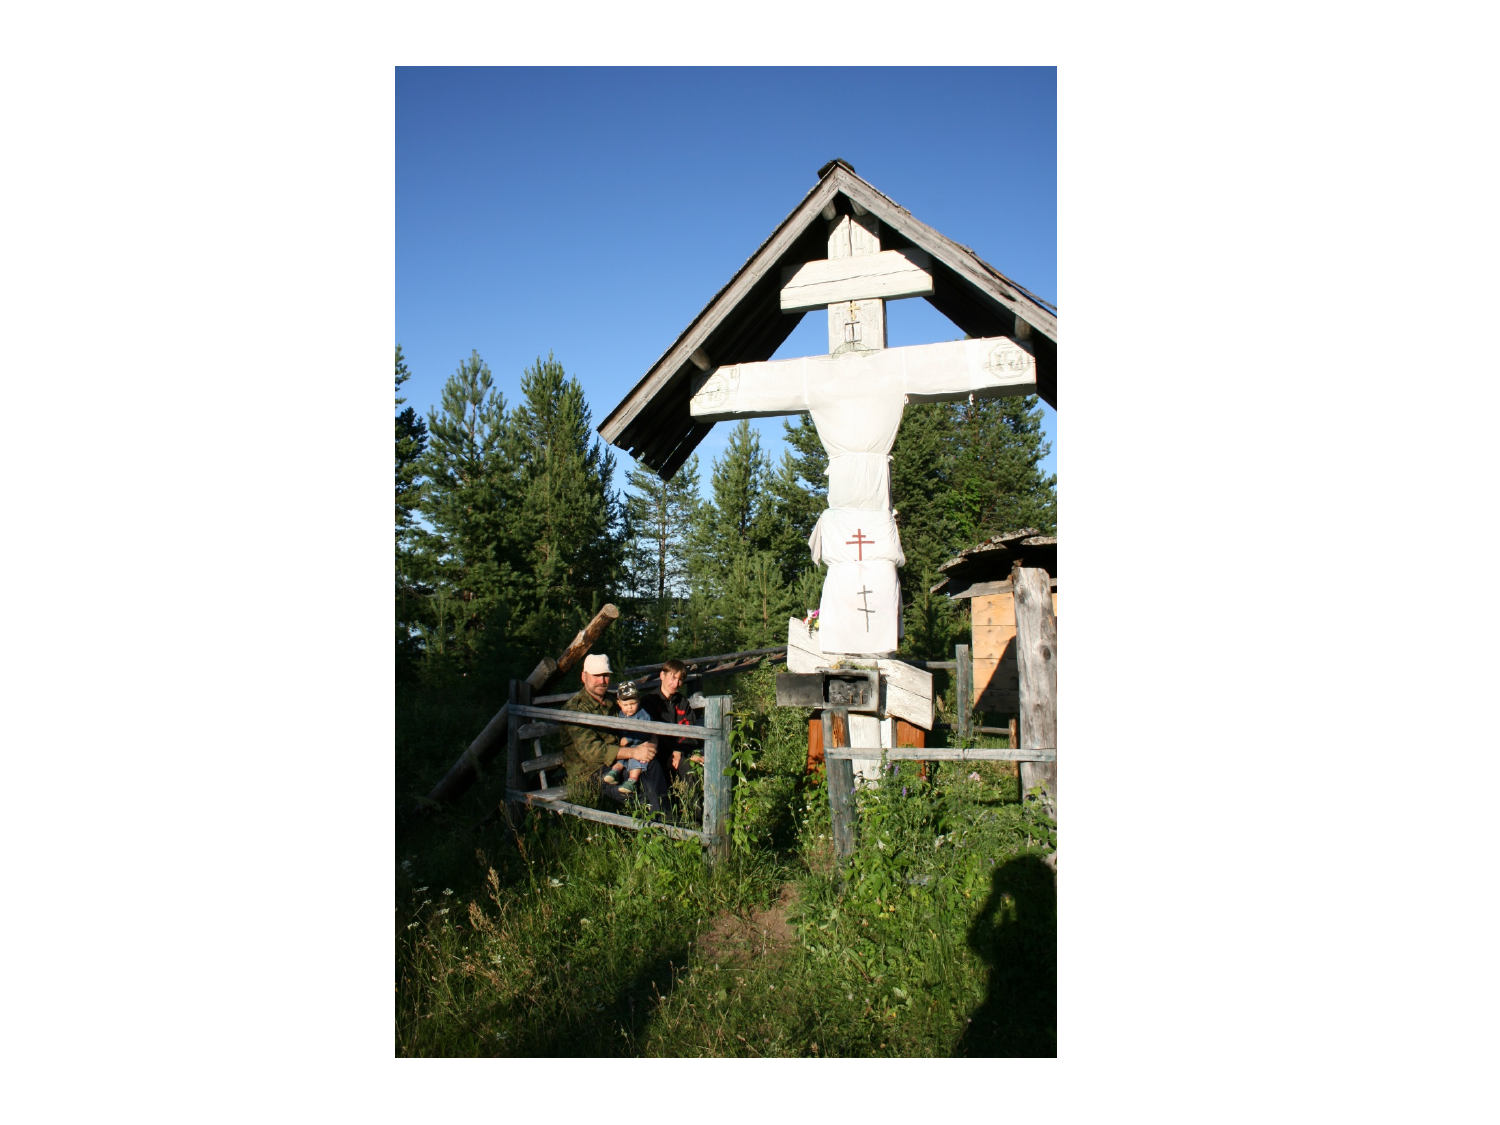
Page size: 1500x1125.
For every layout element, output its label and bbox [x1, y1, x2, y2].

list [395, 66, 1057, 1058]
